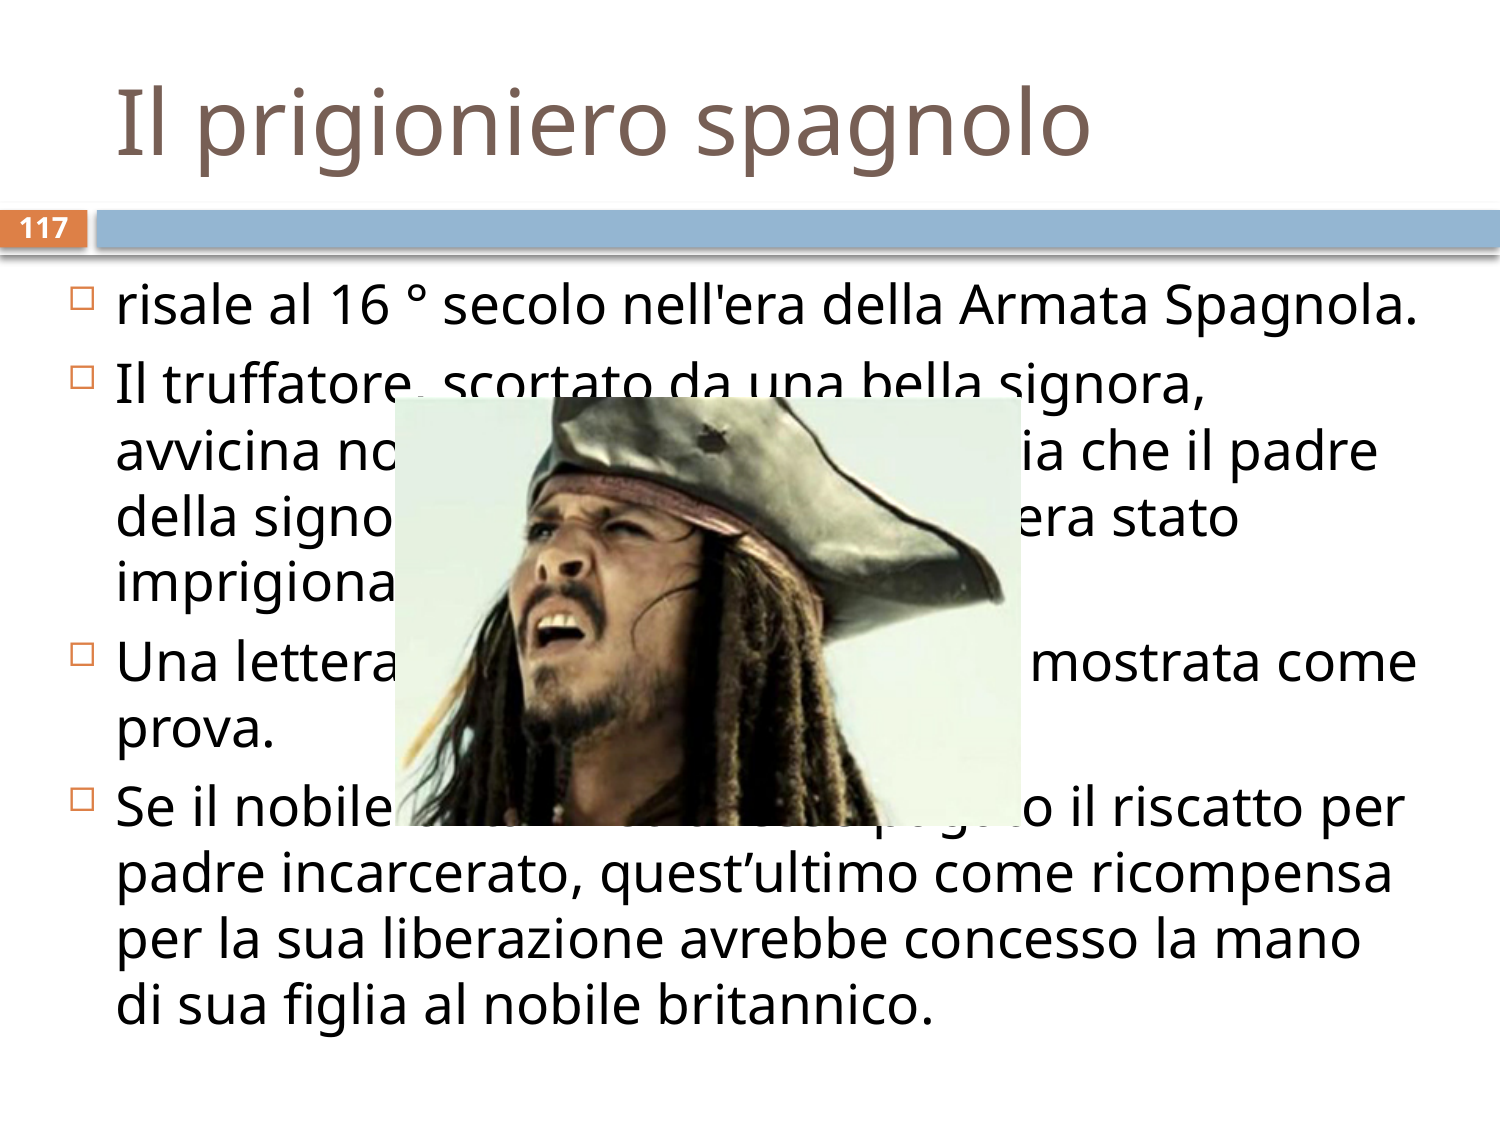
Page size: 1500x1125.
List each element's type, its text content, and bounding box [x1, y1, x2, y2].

list risale al 16 ° secolo nell'era della Armata Spagnola. Il truffatore, scortato da una bella signora, avvicina nobili britannici con la storia che il padre della signora, un vero gentiluomo, era stato imprigionato in Spagna. Una lettera scritta dal prigioniero è mostrata come prova. Se il nobile britannico avesse pagato il riscatto per padre incarcerato, quest’ultimo come ricompensa per la sua liberazione avrebbe concesso la mano di sua figlia al nobile britannico. [53, 262, 1438, 1071]
slide_number 117 [0, 208, 88, 249]
picture [395, 396, 1021, 826]
title Il prigioniero spagnolo [100, 37, 1438, 200]
